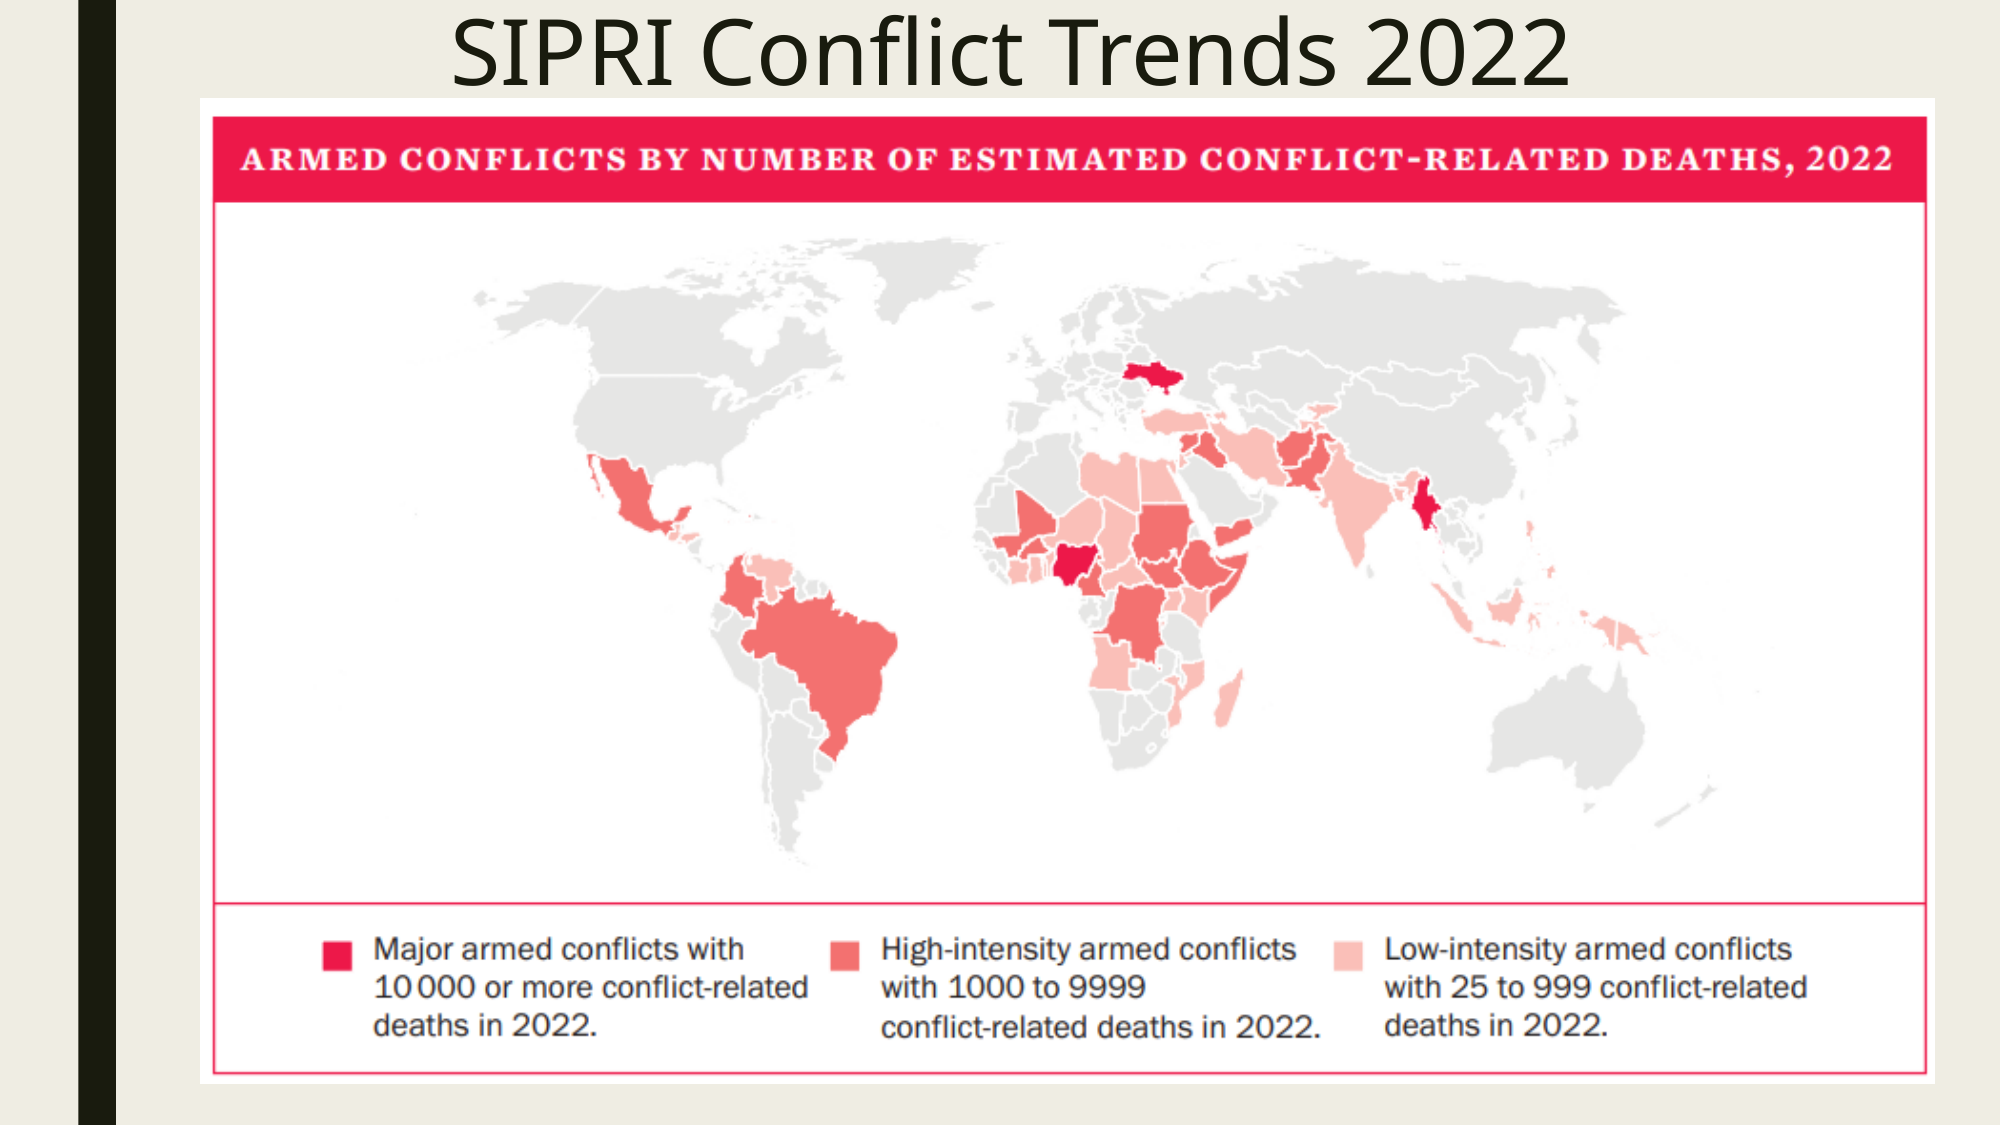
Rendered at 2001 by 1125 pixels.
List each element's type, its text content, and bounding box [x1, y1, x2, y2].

title SIPRI Conflict Trends 2022 [225, 0, 1800, 98]
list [199, 98, 1935, 1085]
